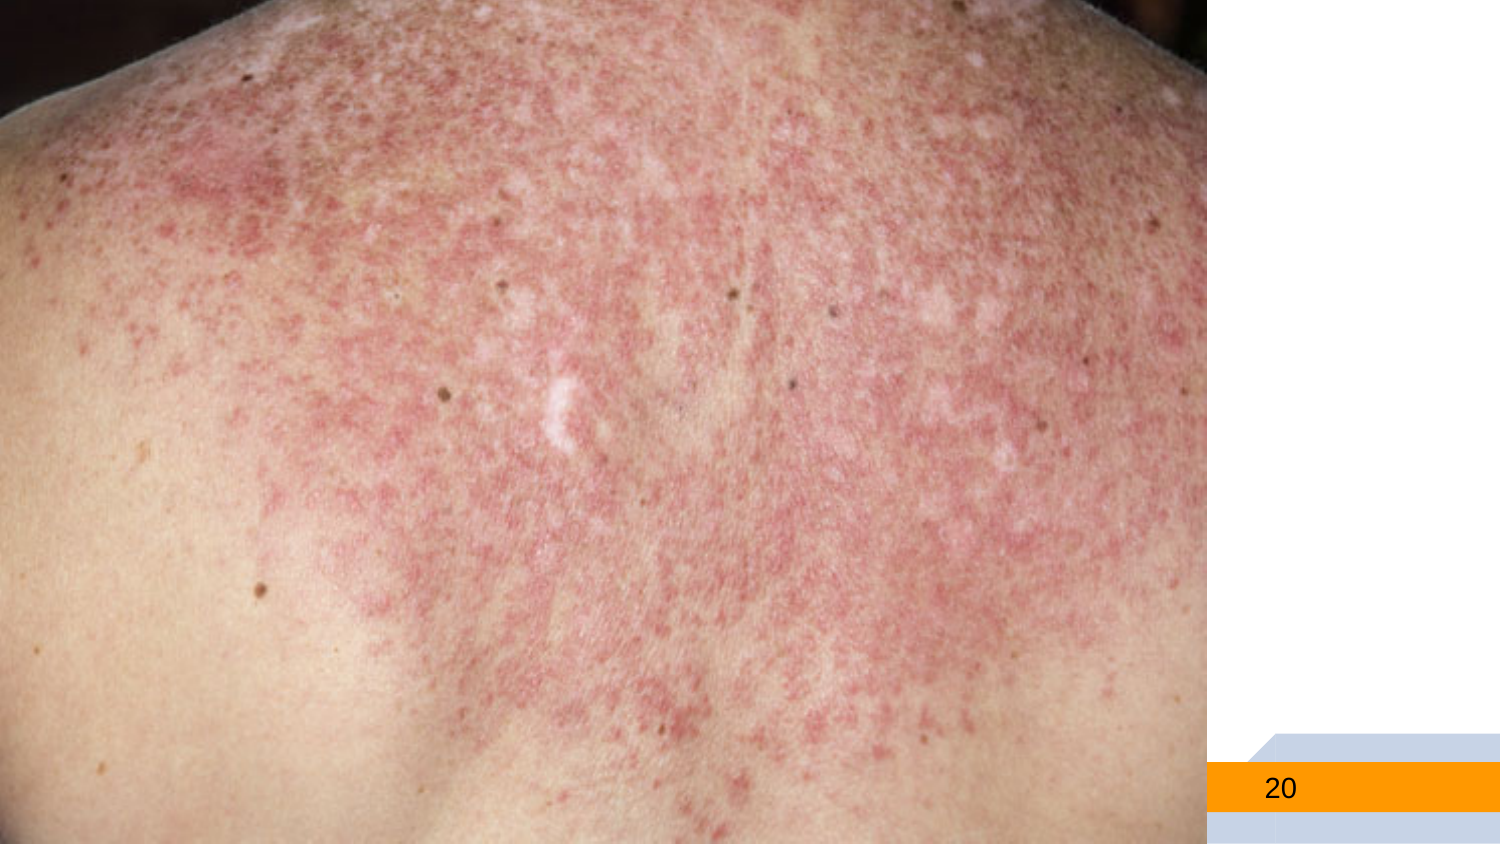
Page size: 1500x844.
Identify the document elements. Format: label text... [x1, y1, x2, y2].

picture [0, 0, 1207, 844]
slide_number 20 [1249, 760, 1494, 813]
